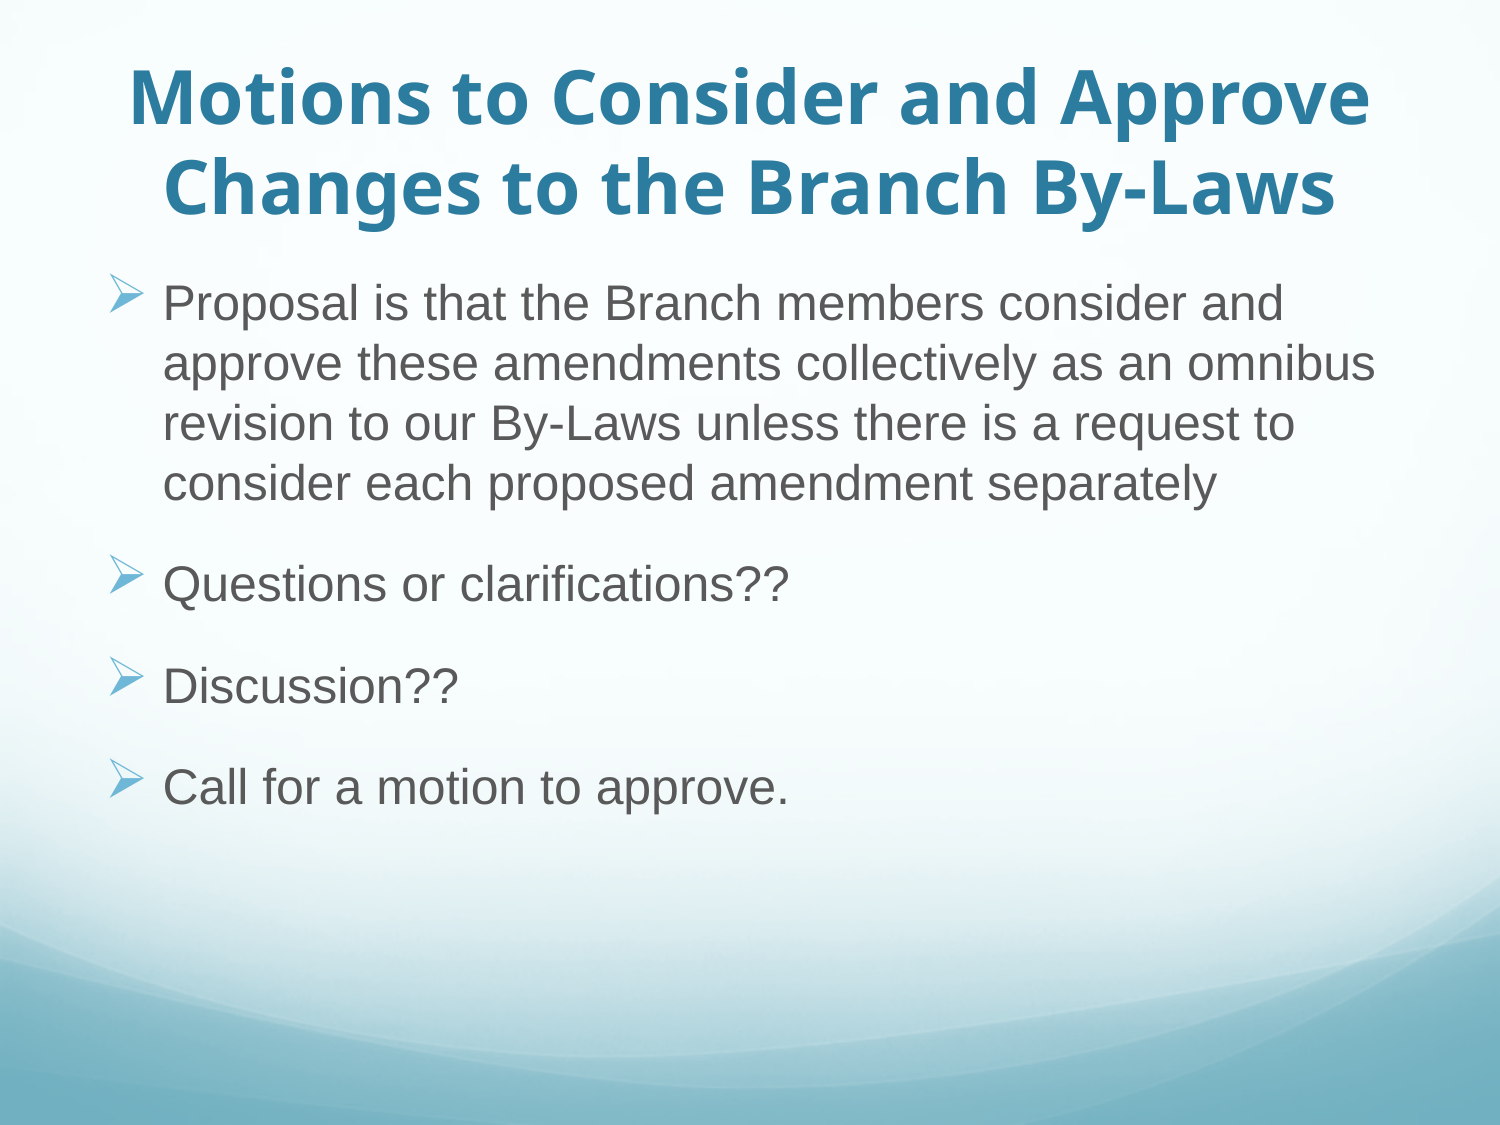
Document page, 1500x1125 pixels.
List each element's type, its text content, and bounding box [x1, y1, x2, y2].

list Proposal is that the Branch members consider and approve these amendments collectively as an omnibus revision to our By-Laws unless there is a request to consider each proposed amendment separately Questions or clarifications?? Discussion?? Call for a motion to approve. [90, 262, 1410, 975]
title Motions to Consider and Approve Changes to the Branch By-Laws [90, 17, 1410, 237]
